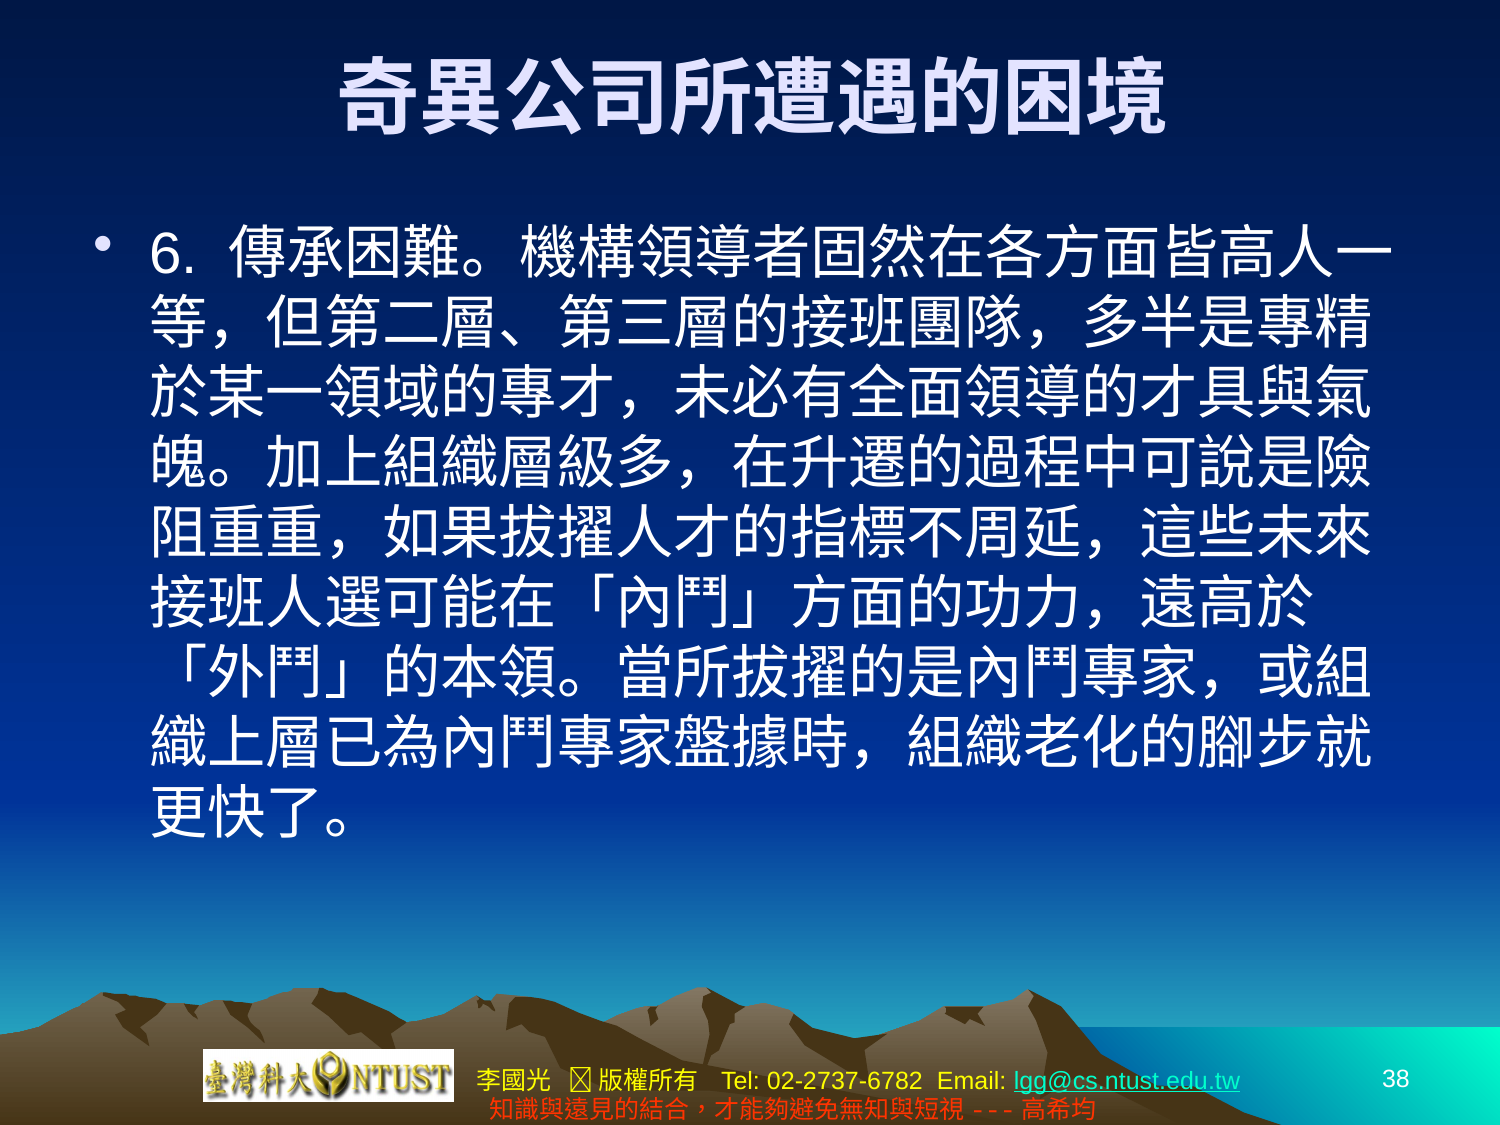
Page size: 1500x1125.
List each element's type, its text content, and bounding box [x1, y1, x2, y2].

title 奇異公司所遭遇的困境 [77, 0, 1429, 188]
picture [203, 1049, 454, 1102]
slide_number 38 [1074, 1024, 1426, 1101]
list 6. 傳承困難。機構領導者固然在各方面皆高人一等，但第二層、第三層的接班團隊，多半是專精於某一領域的專才，未必有全面領導的才具與氣魄。加上組織層級多，在升遷的過程中可說是險阻重重，如果拔擢人才的指標不周延，這些未來接班人選可能在「內鬥」方面的功力，遠高於「外鬥」的本領。當所拔擢的是內鬥專家，或組織上層已為內鬥專家盤據時，組織老化的腳步就更快了。 [77, 207, 1429, 946]
